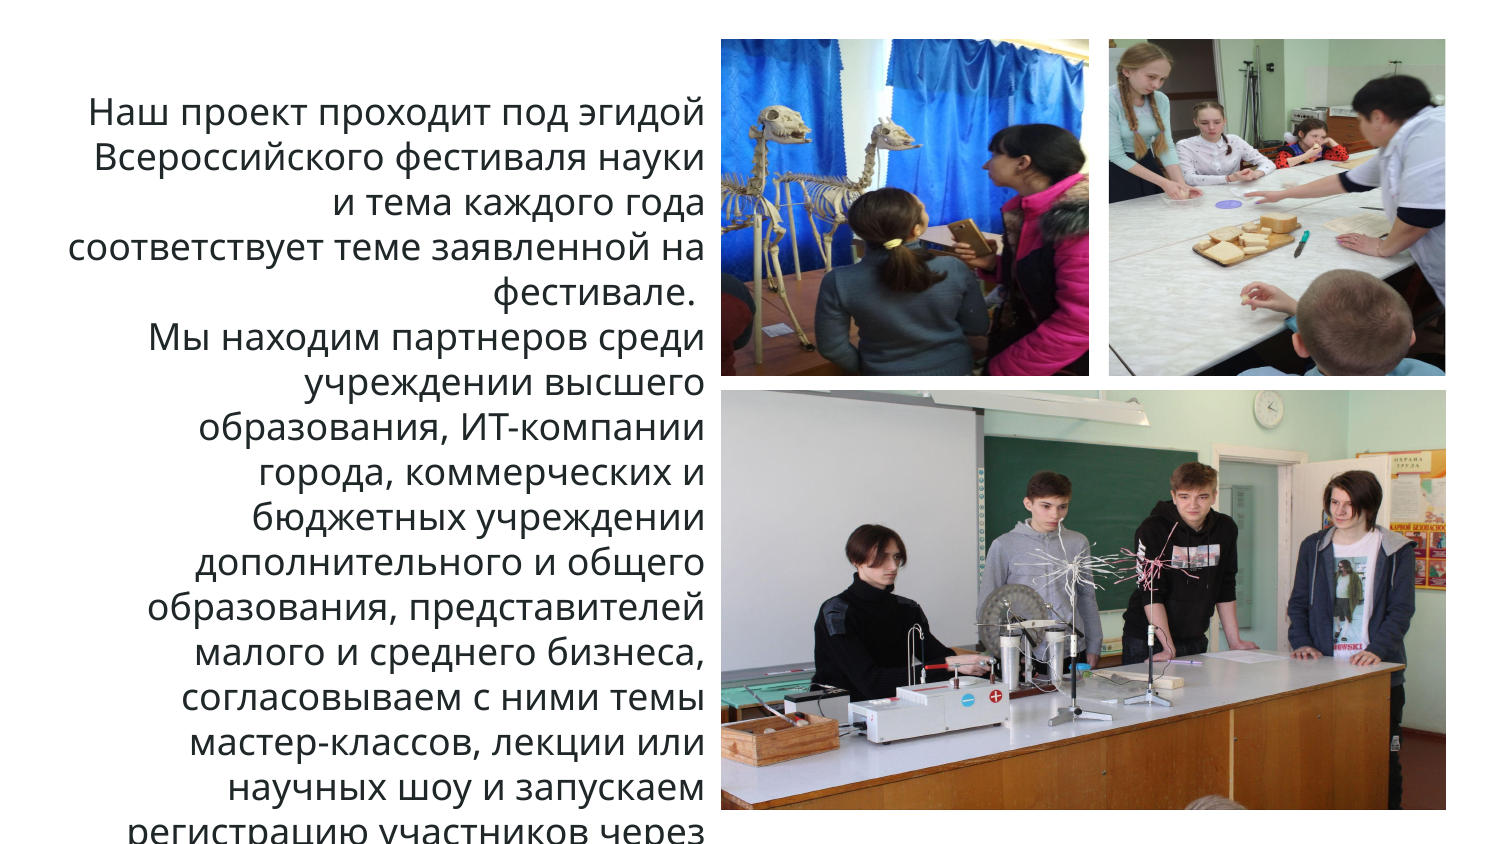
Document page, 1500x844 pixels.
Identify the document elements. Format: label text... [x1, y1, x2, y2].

picture [1108, 39, 1446, 376]
title Наш проект проходит под эгидой Всероссийского фестиваля науки и тема каждого года соответствует теме заявленной на фестивале. Мы находим партнеров среди учреждении высшего образования, ИТ-компании города, коммерческих и бюджетных учреждении дополнительного и общего образования, представителей малого и среднего бизнеса, согласовываем с ними темы мастер-классов, лекции или научных шоу и запускаем регистрацию участников через Гугл-формы [51, 72, 715, 238]
picture [720, 39, 1089, 376]
picture [720, 390, 1446, 810]
